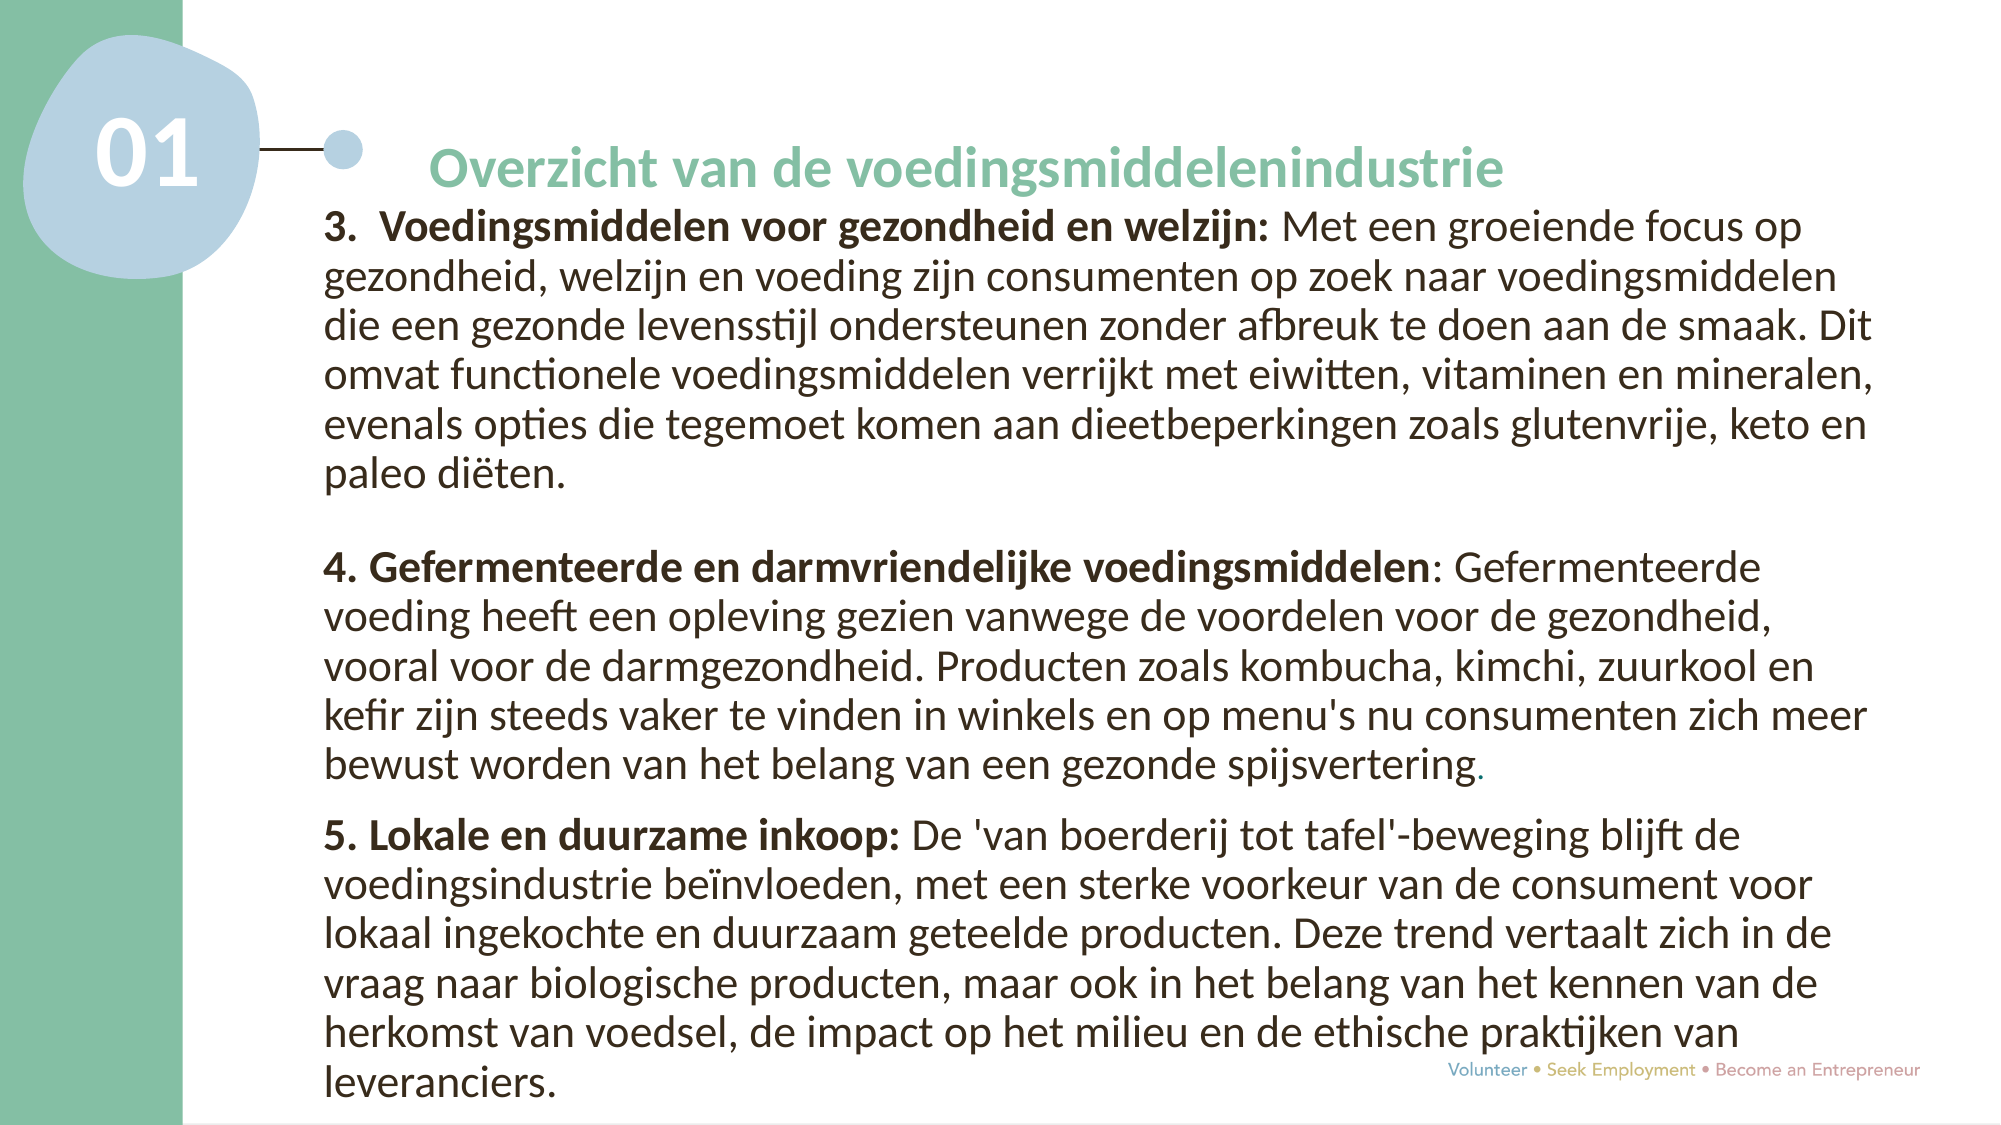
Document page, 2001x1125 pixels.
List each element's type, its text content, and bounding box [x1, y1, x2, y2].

text_box [0, 0, 184, 1125]
picture [1418, 1046, 1971, 1103]
text_box [34, 230, 234, 280]
text_box 01 [21, 88, 275, 230]
text_box [55, 35, 249, 88]
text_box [110, 129, 363, 170]
text_box Overzicht van de voedingsmiddelenindustrie [414, 108, 1675, 215]
text_box 3. Voedingsmiddelen voor gezondheid en welzijn: Met een groeiende focus op gezondheid, welzijn en voeding zijn consumenten op zoek naar voedingsmiddelen die een gezonde levensstijl ondersteunen zonder afbreuk te doen aan de smaak. Dit omvat functionele voedingsmiddelen verrijkt met eiwitten, vitaminen en mineralen, evenals opties die tegemoet komen aan dieetbeperkingen zoals glutenvrije, keto en paleo diëten. 4. Gefermenteerde en darmvriendelijke voedingsmiddelen: Gefermenteerde voeding heeft een opleving gezien vanwege de voordelen voor de gezondheid, vooral voor de darmgezondheid. Producten zoals kombucha, kimchi, zuurkool en kefir zijn steeds vaker te vinden in winkels en op menu's nu consumenten zich meer bewust worden van het belang van een gezonde spijsvertering. 5. Lokale en duurzame inkoop: De 'van boerderij tot tafel'-beweging blijft de voedingsindustrie beïnvloeden, met een sterke voorkeur van de consument voor lokaal ingekochte en duurzaam geteelde producten. Deze trend vertaalt zich in de vraag naar biologische producten, maar ook in het belang van het kennen van de herkomst van voedsel, de impact op het milieu en de ethische praktijken van leveranciers. [308, 194, 1907, 400]
